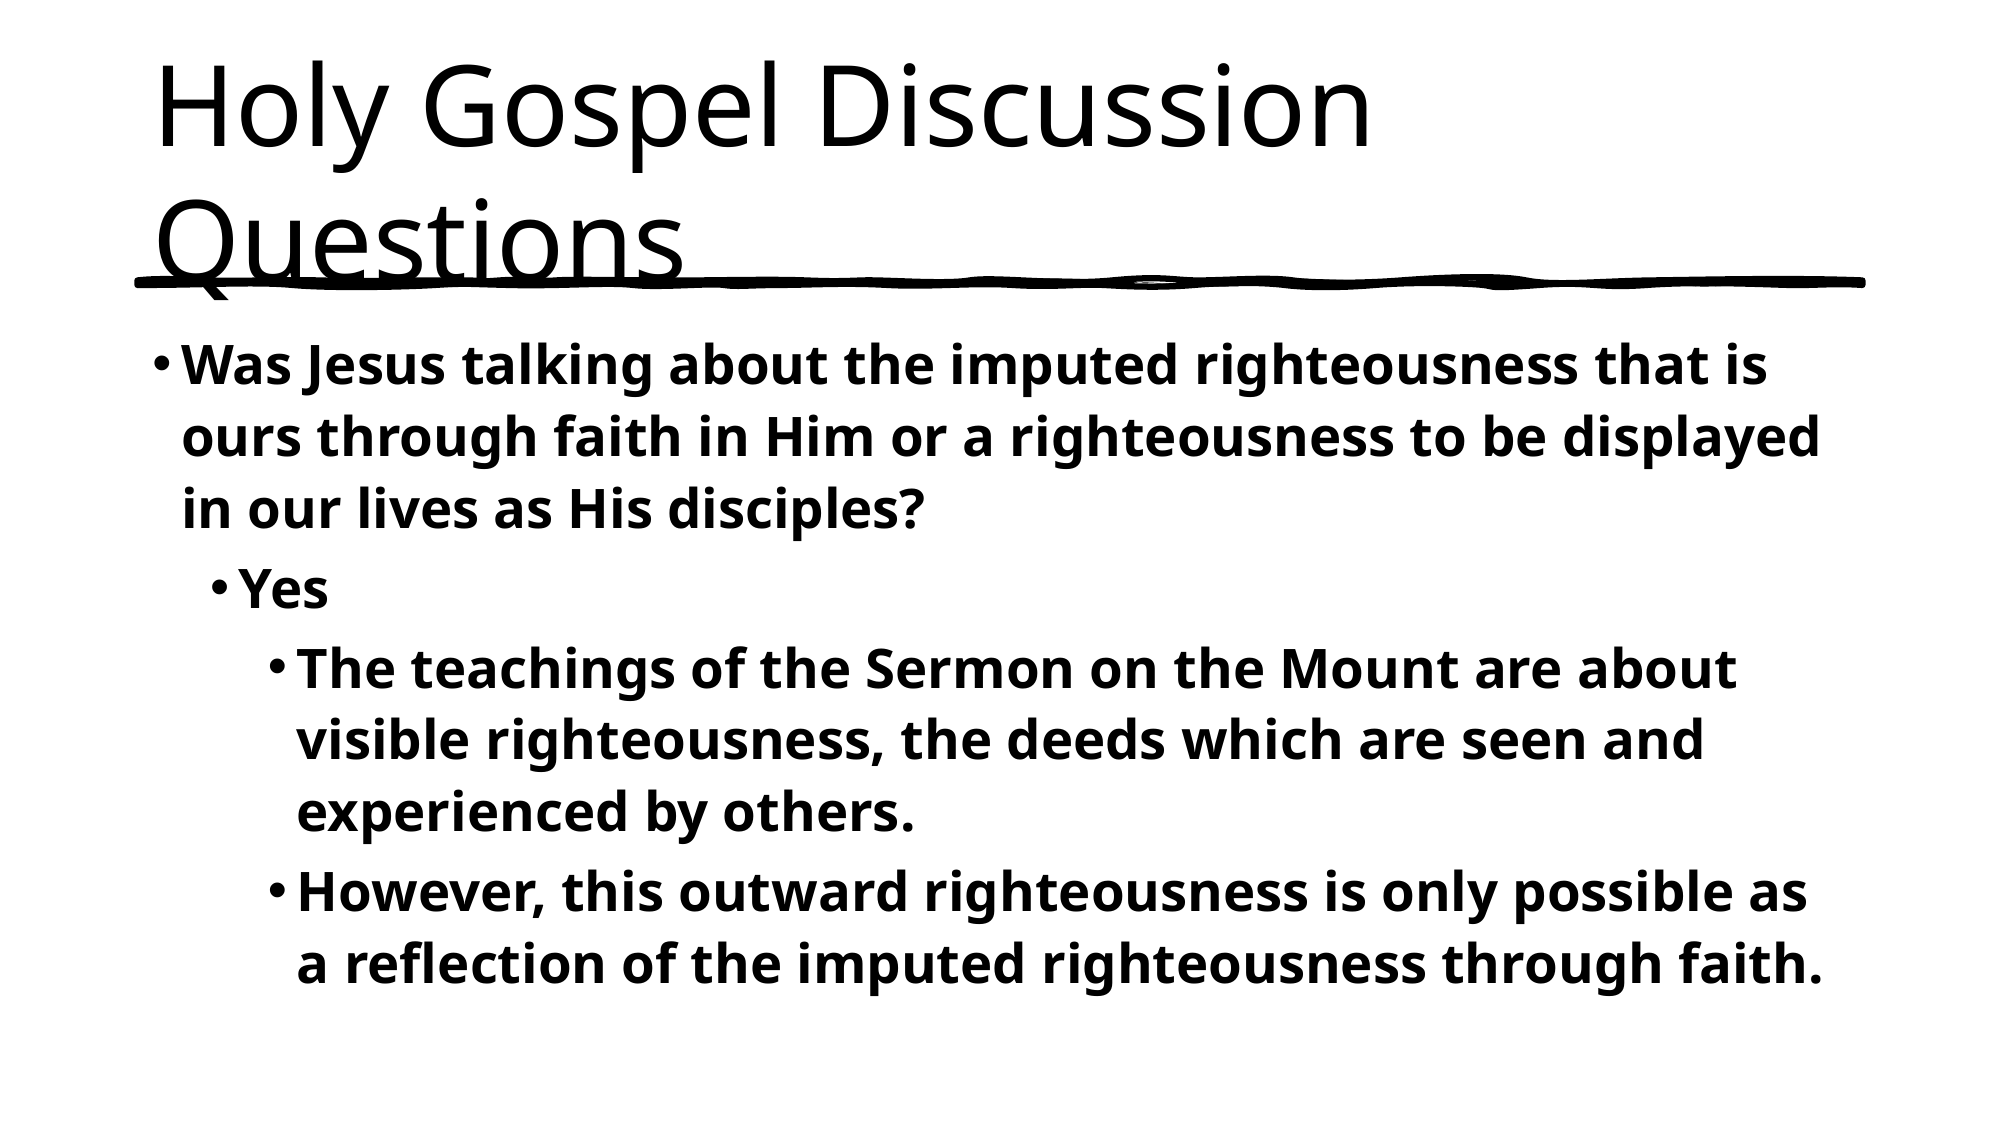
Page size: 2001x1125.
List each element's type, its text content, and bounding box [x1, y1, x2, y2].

list Was Jesus talking about the imputed righteousness that is ours through faith in Him or a righteousness to be displayed in our lives as His disciples? Yes The teachings of the Sermon on the Mount are about visible righteousness, the deeds which are seen and experienced by others. However, this outward righteousness is only possible as a reflection of the imputed righteousness through faith. [137, 316, 1863, 1014]
title Holy Gospel Discussion Questions [137, 59, 1863, 278]
